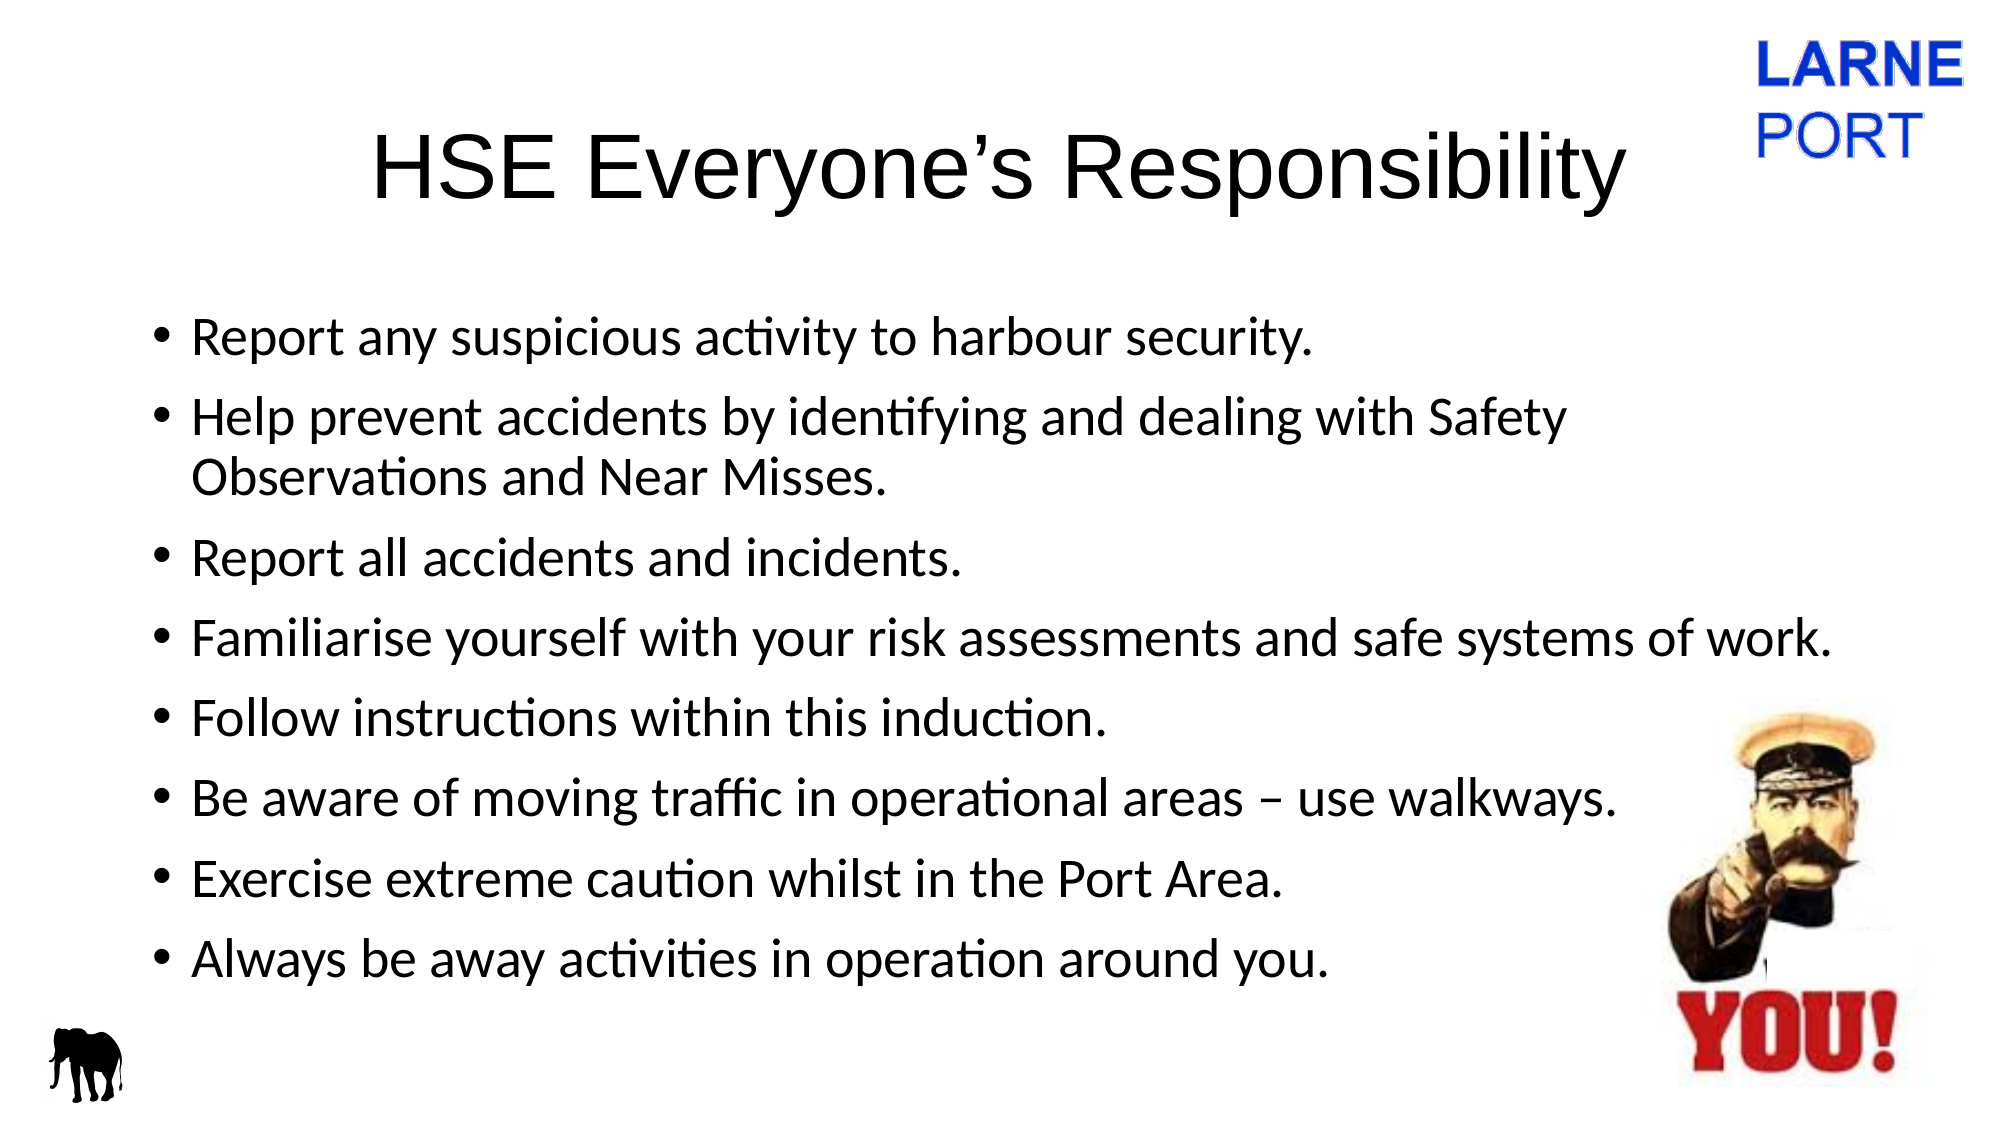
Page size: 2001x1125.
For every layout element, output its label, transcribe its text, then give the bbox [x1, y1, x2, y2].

picture [37, 1013, 138, 1106]
list Report any suspicious activity to harbour security. Help prevent accidents by identifying and dealing with Safety Observations and Near Misses. Report all accidents and incidents. Familiarise yourself with your risk assessments and safe systems of work. Follow instructions within this induction. Be aware of moving traffic in operational areas – use walkways. Exercise extreme caution whilst in the Port Area. Always be away activities in operation around you. [137, 299, 1863, 1014]
title HSE Everyone’s Responsibility [137, 59, 1863, 278]
picture [1753, 37, 1972, 163]
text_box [1622, 697, 1950, 1087]
